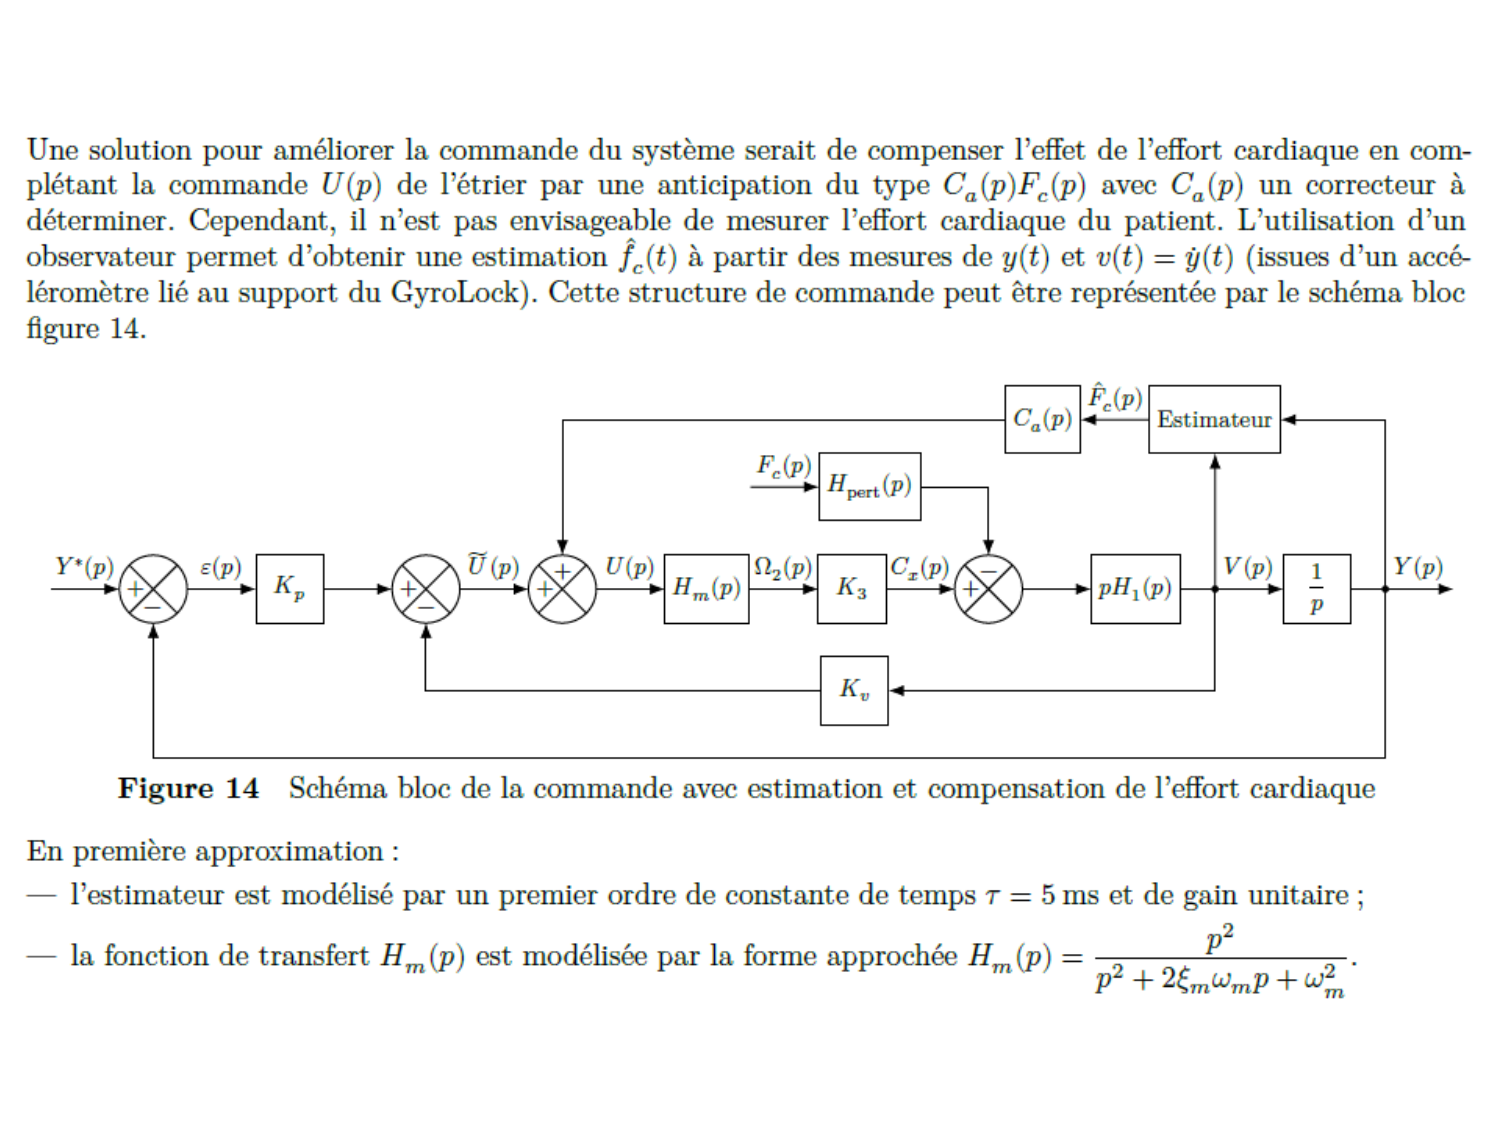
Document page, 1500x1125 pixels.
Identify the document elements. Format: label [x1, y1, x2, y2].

picture [19, 124, 1480, 1001]
